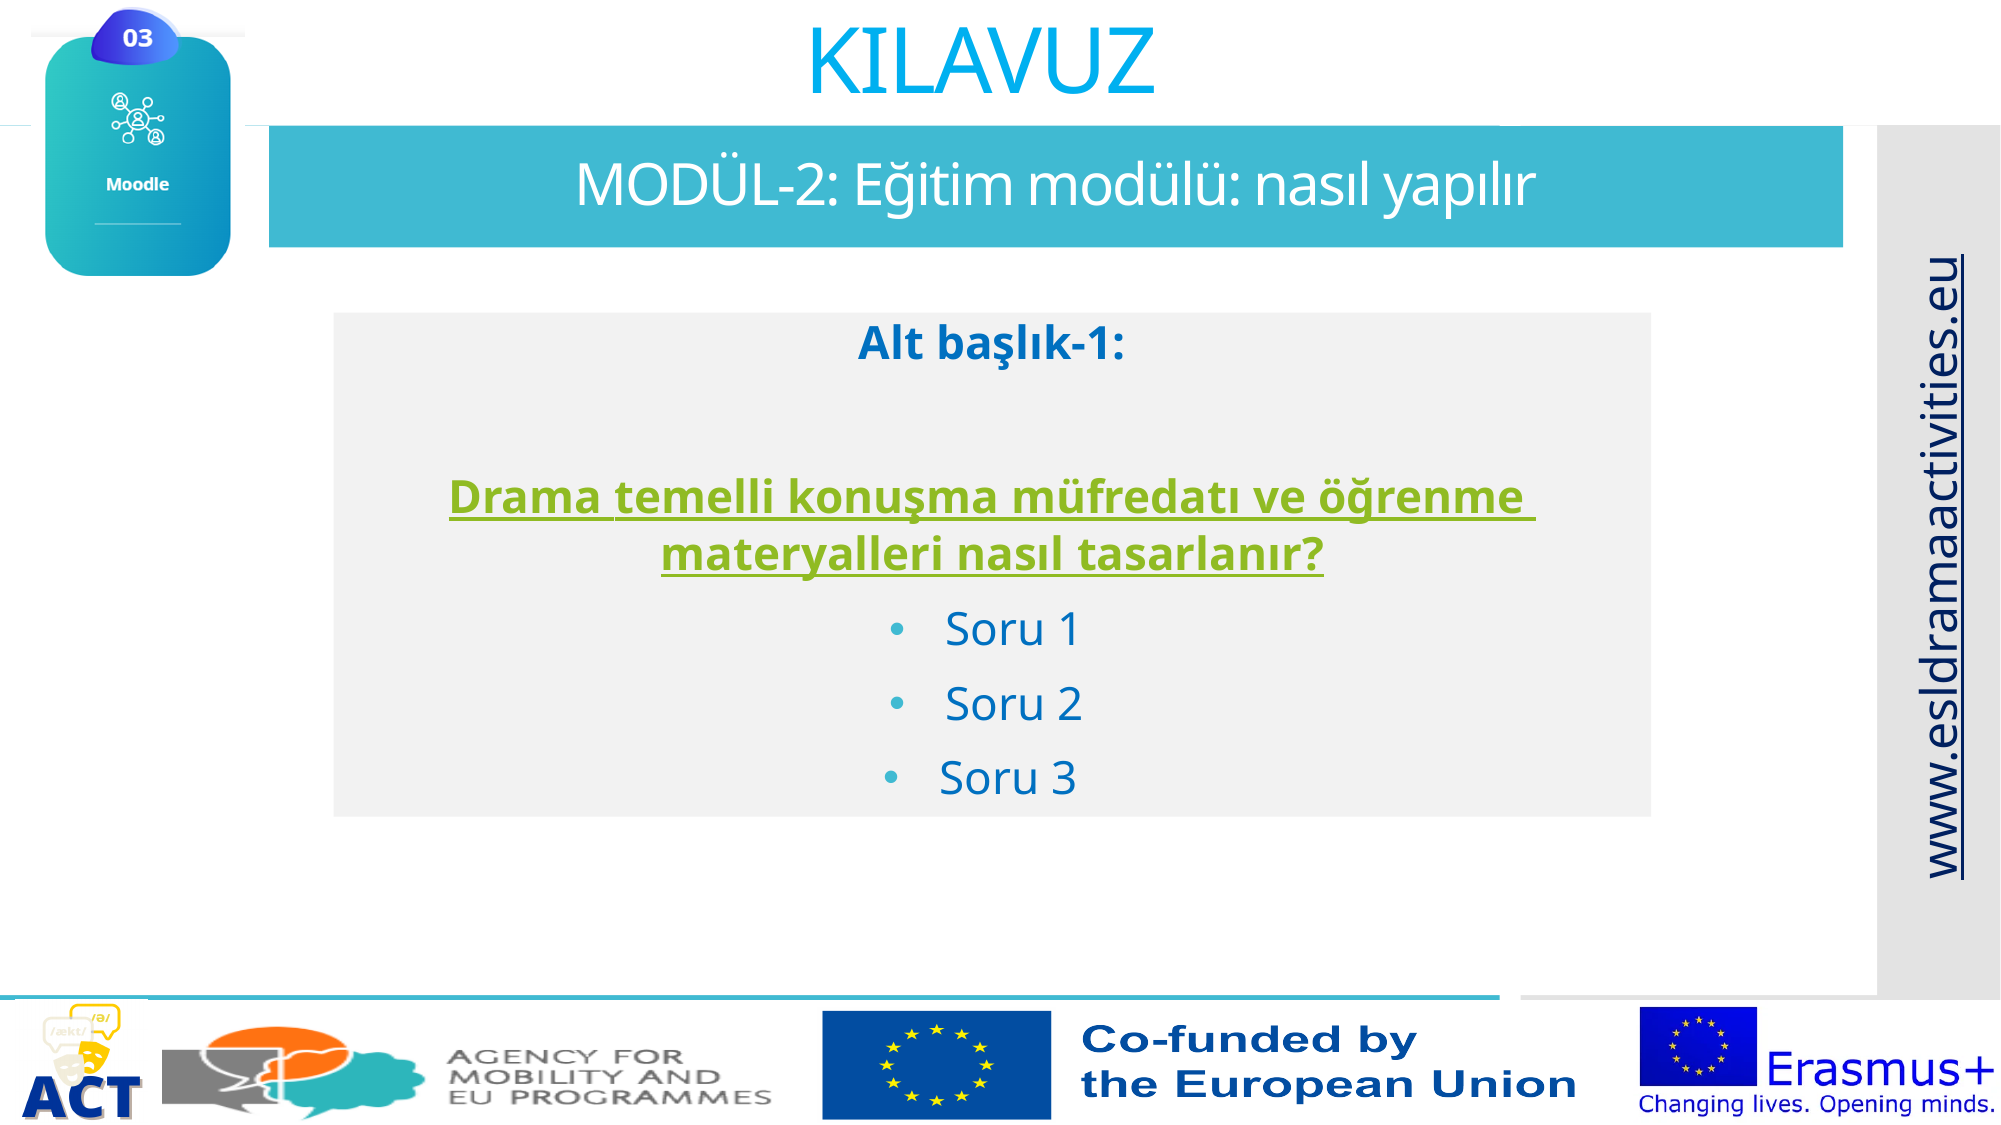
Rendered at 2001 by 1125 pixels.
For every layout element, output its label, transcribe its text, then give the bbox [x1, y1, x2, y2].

picture [31, 5, 245, 282]
text_box www.esldramaactivities.eu [1877, 121, 2000, 997]
title KILAVUZ [0, 0, 1985, 122]
subtitle Alt başlık-1: Drama temelli konuşma müfredatı ve öğrenme materyalleri nasıl tasarlanır? Soru 1 Soru 2 Soru 3 [333, 312, 1652, 817]
text_box [0, 125, 1877, 996]
text_box MODÜL-2: Eğitim modülü: nasıl yapılır [269, 126, 1844, 248]
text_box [14, 997, 2000, 1125]
